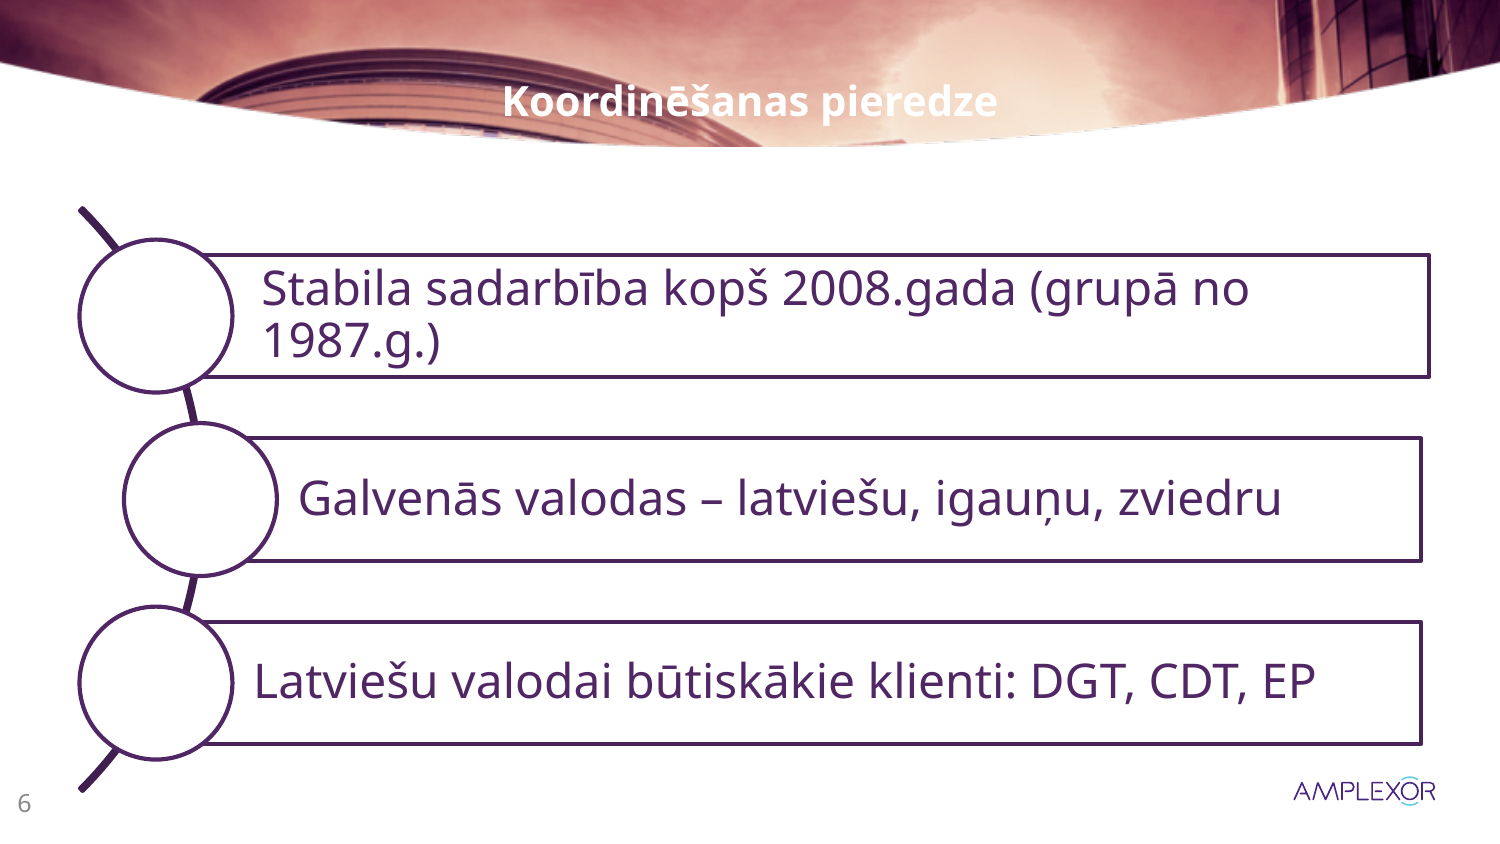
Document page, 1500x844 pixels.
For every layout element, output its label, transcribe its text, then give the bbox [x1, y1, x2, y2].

title Koordinēšanas pieredze [225, 53, 1275, 147]
picture [0, 0, 1500, 147]
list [70, 193, 1430, 806]
